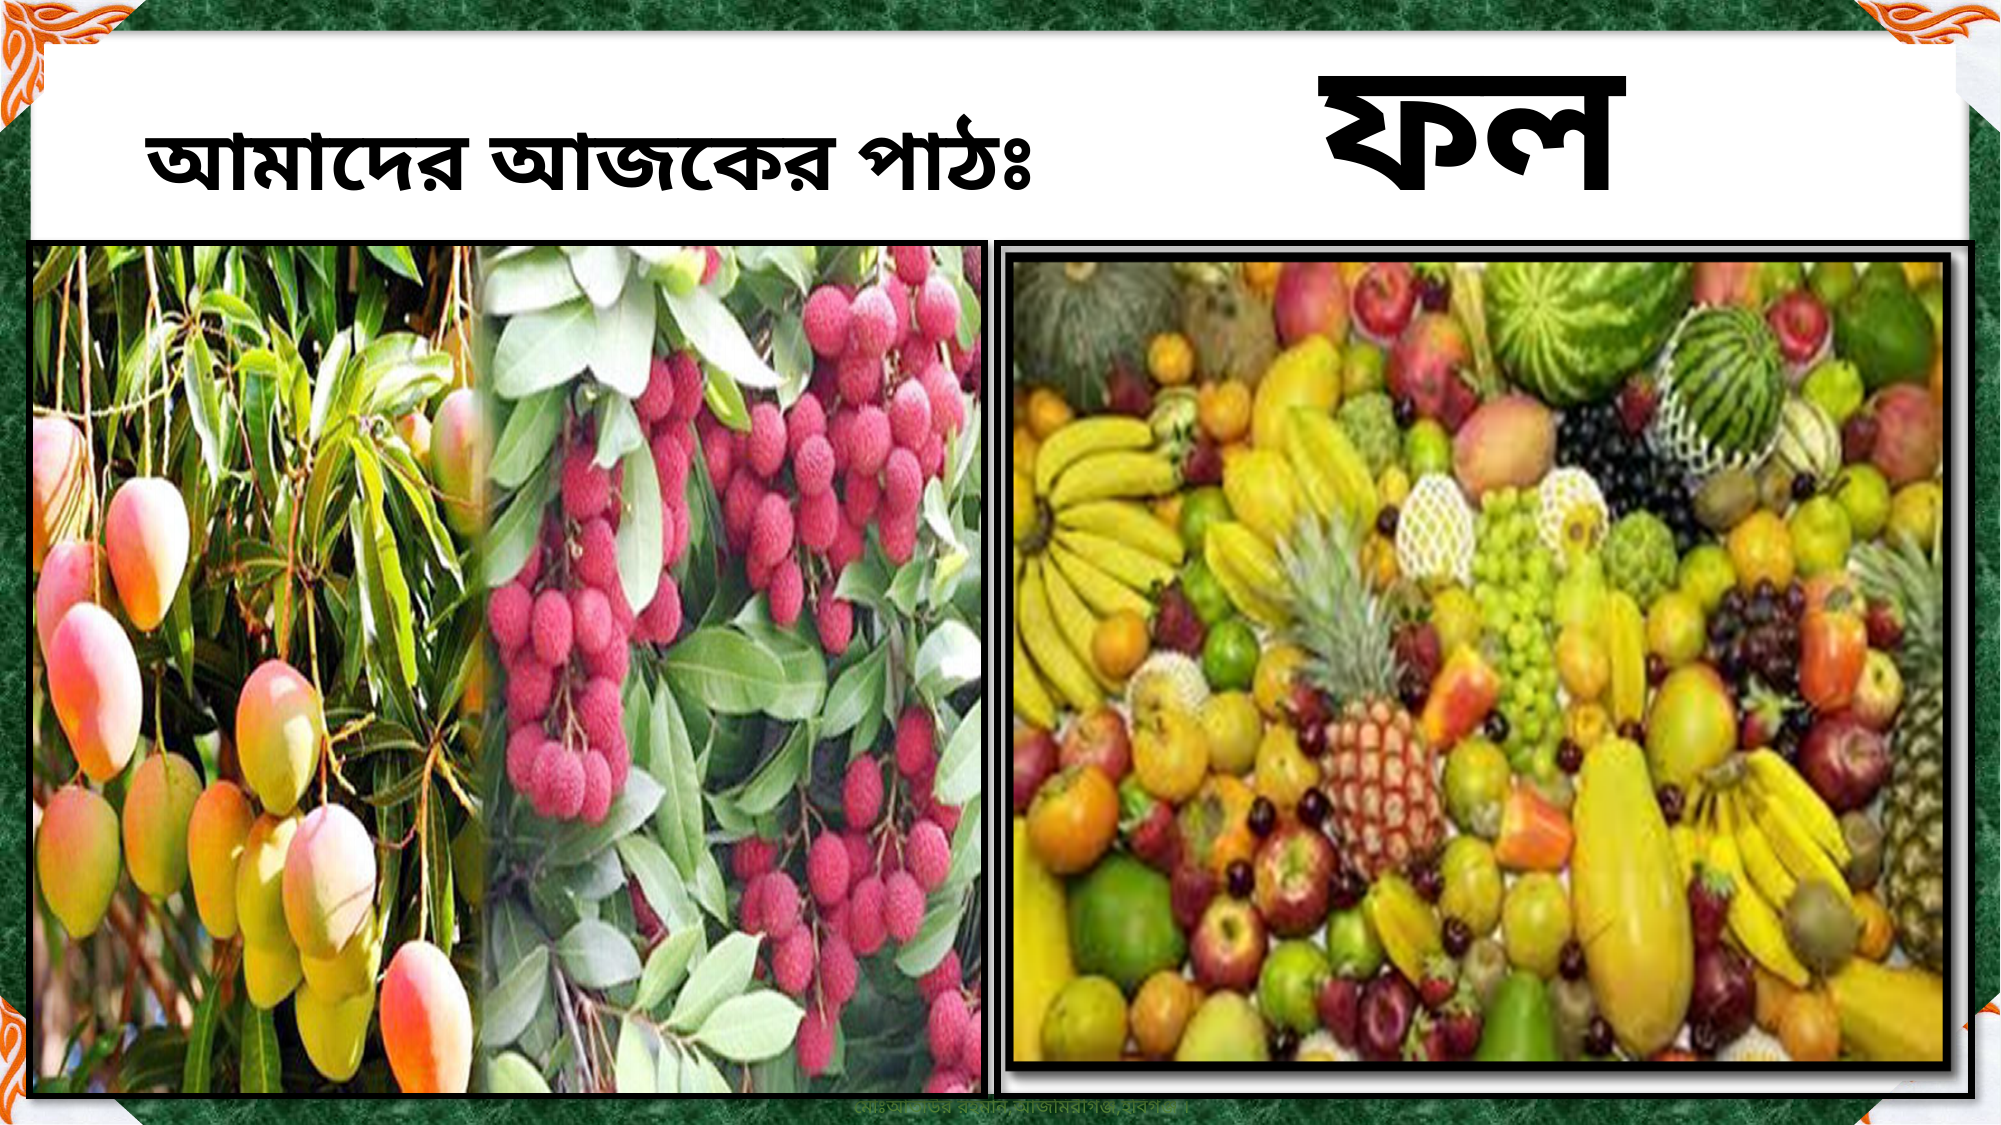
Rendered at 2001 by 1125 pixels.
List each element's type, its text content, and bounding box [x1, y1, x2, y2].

text_box আমাদের আজকের পাঠঃ ফল [131, 22, 1870, 383]
picture [0, 0, 2001, 1125]
